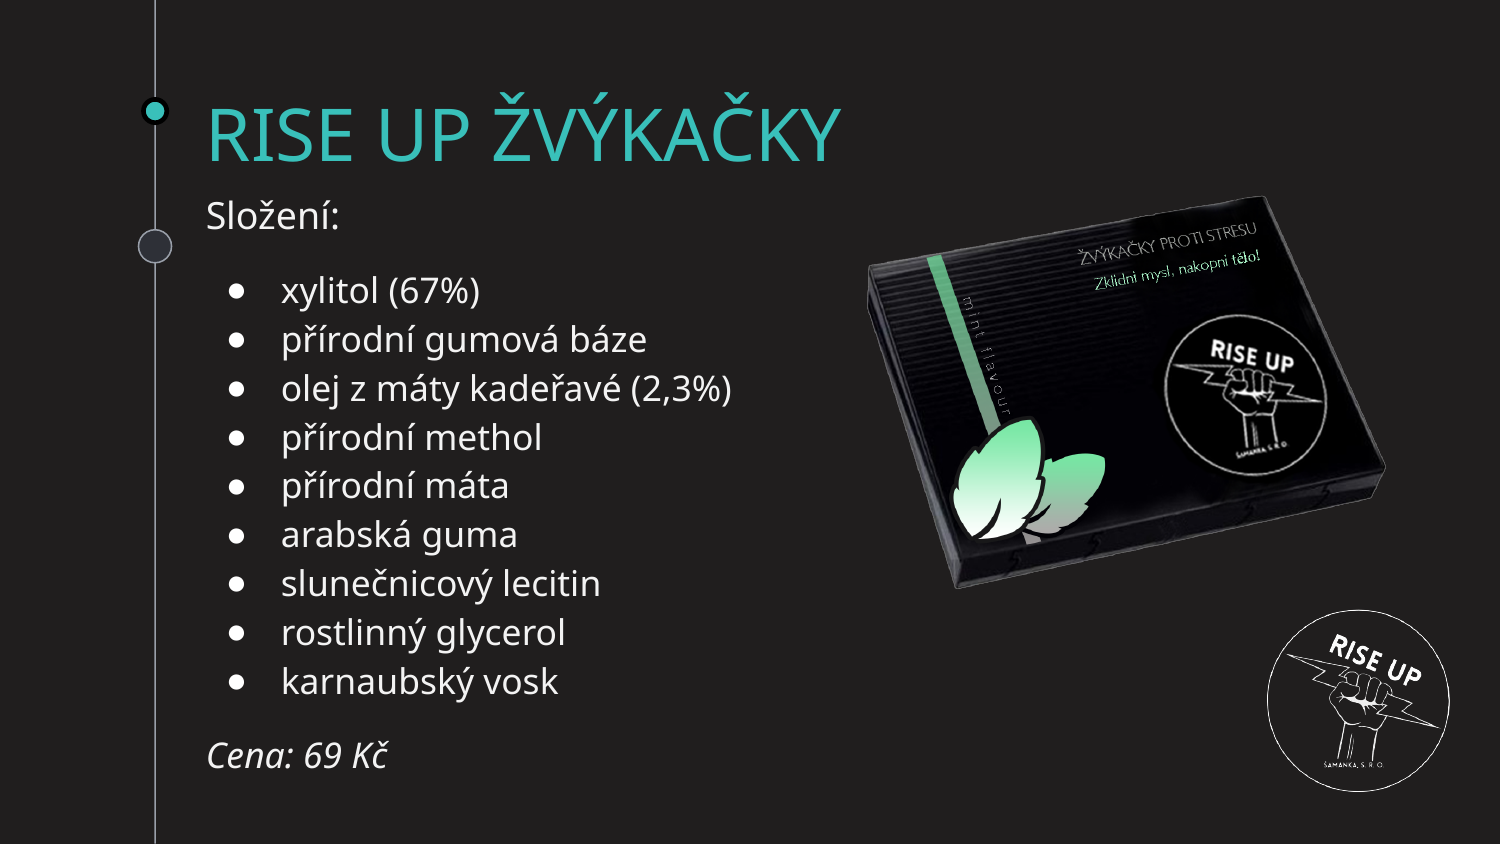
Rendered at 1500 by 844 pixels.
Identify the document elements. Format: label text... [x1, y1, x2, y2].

text_box Složení: xylitol (67%) přírodní gumová báze olej z máty kadeřavé (2,3%) přírodní methol přírodní máta arabská guma slunečnicový lecitin rostlinný glycerol karnaubský vosk Cena: 69 Kč [191, 176, 691, 788]
text_box RISE UP ŽVÝKAČKY [191, 90, 691, 176]
picture [696, 0, 1500, 844]
